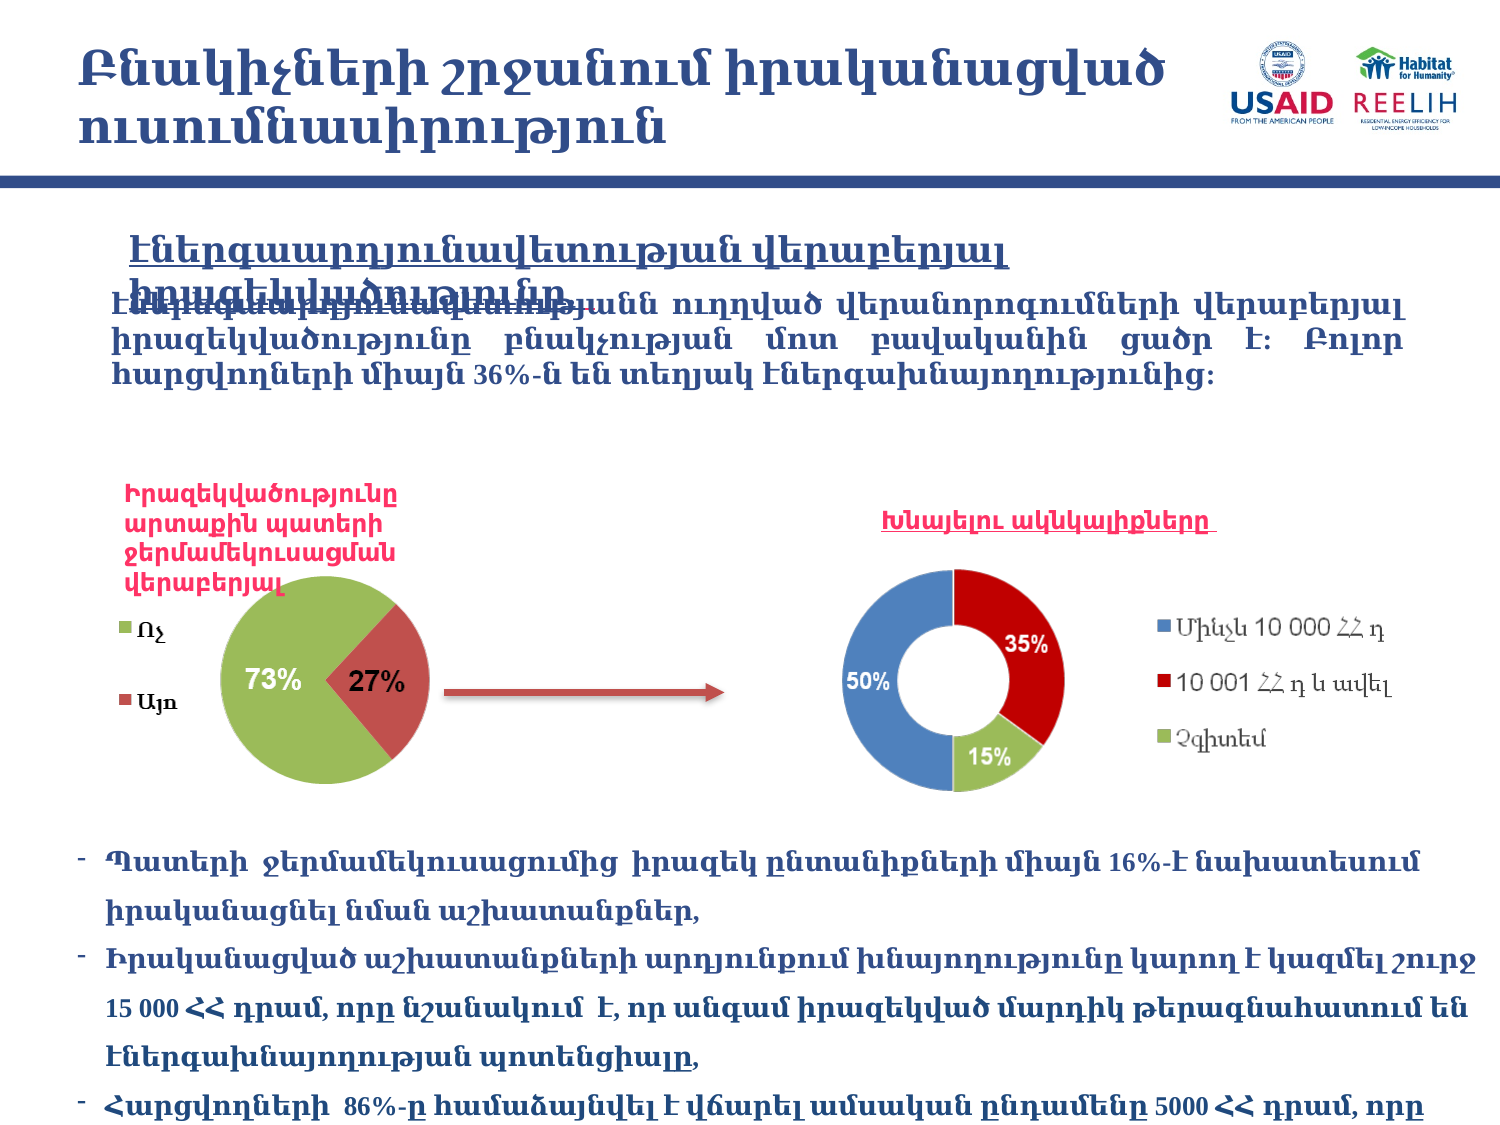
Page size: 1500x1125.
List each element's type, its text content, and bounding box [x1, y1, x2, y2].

text_box Պատերի ջերմամեկուսացումից իրազեկ ընտանիքների միայն 16%-է նախատեսում իրականացնել նման աշխատանքներ, Իրականացված աշխատանքների արդյունքում խնայողությունը կարող է կազմել շուրջ 15 000 ՀՀ դրամ, որը նշանակում է, որ անգամ իրազեկված մարդիկ թերագնահատում են էներգախնայողության պոտենցիալը, Հարցվողների 86%-ը համաձայնվել է վճարել ամսական ընդամենը 5000 ՀՀ դրամ, որը միջին խնայողությունից փոքր է շուրջ 3 անգամ: [62, 820, 1500, 1125]
text_box Բնակիչների շրջանում իրականացված ուսումնասիրություն [62, 30, 1213, 161]
text_box Խնայելու ակնկալիքները [836, 497, 1261, 526]
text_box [723, 527, 1423, 834]
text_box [73, 529, 573, 851]
picture [1212, 24, 1475, 146]
text_box Իրազեկվածությունը արտաքին պատերի ջերմամեկուսացման վերաբերյալ [109, 469, 537, 527]
text_box էներգաարդյունավետության վերաբերյալ իրազեկվածությունը. [113, 219, 1402, 278]
text_box [0, 174, 1500, 190]
text_box էներեգաարդյունավետությանն ուղղված վերանորոգումների վերաբերյալ իրազեկվածությունը բնակչության մոտ բավականին ցածր է: Բոլոր հարցվողների միայն 36%-ն են տեղյակ էներգախնայողությունից: [96, 278, 1419, 398]
